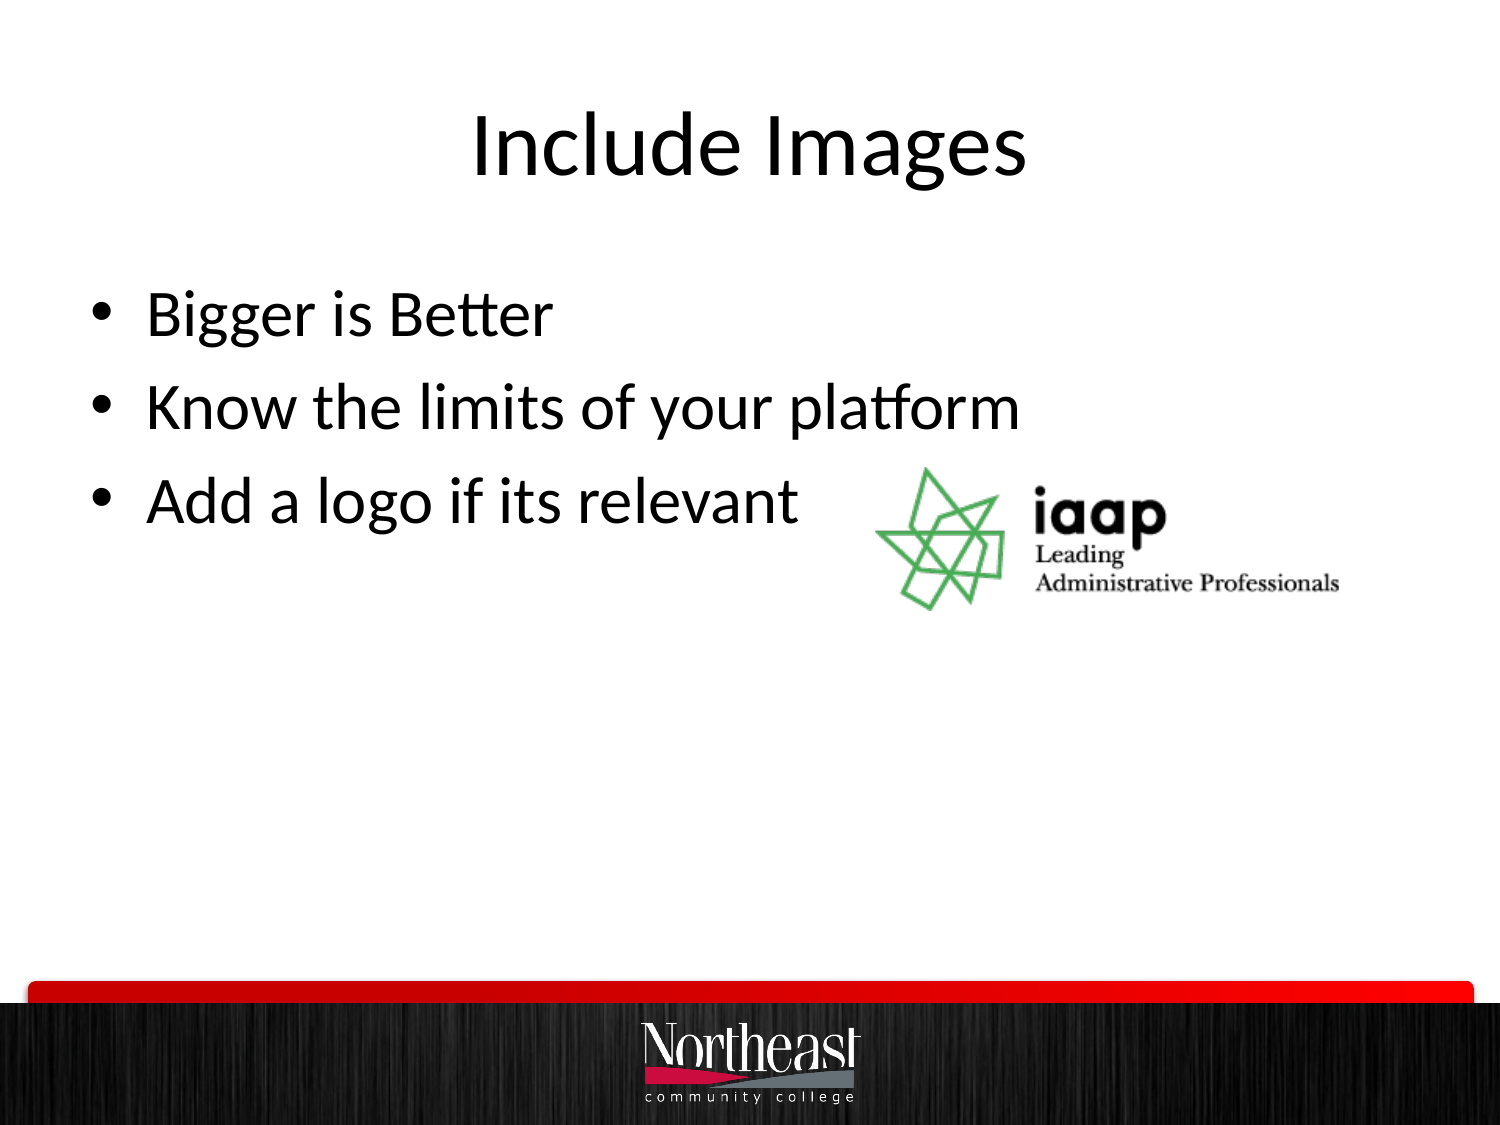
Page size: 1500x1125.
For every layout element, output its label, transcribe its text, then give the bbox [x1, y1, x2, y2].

list Bigger is Better Know the limits of your platform Add a logo if its relevant [75, 262, 1425, 960]
picture [874, 467, 1500, 612]
picture [0, 1003, 1500, 1125]
title Include Images [75, 45, 1425, 233]
